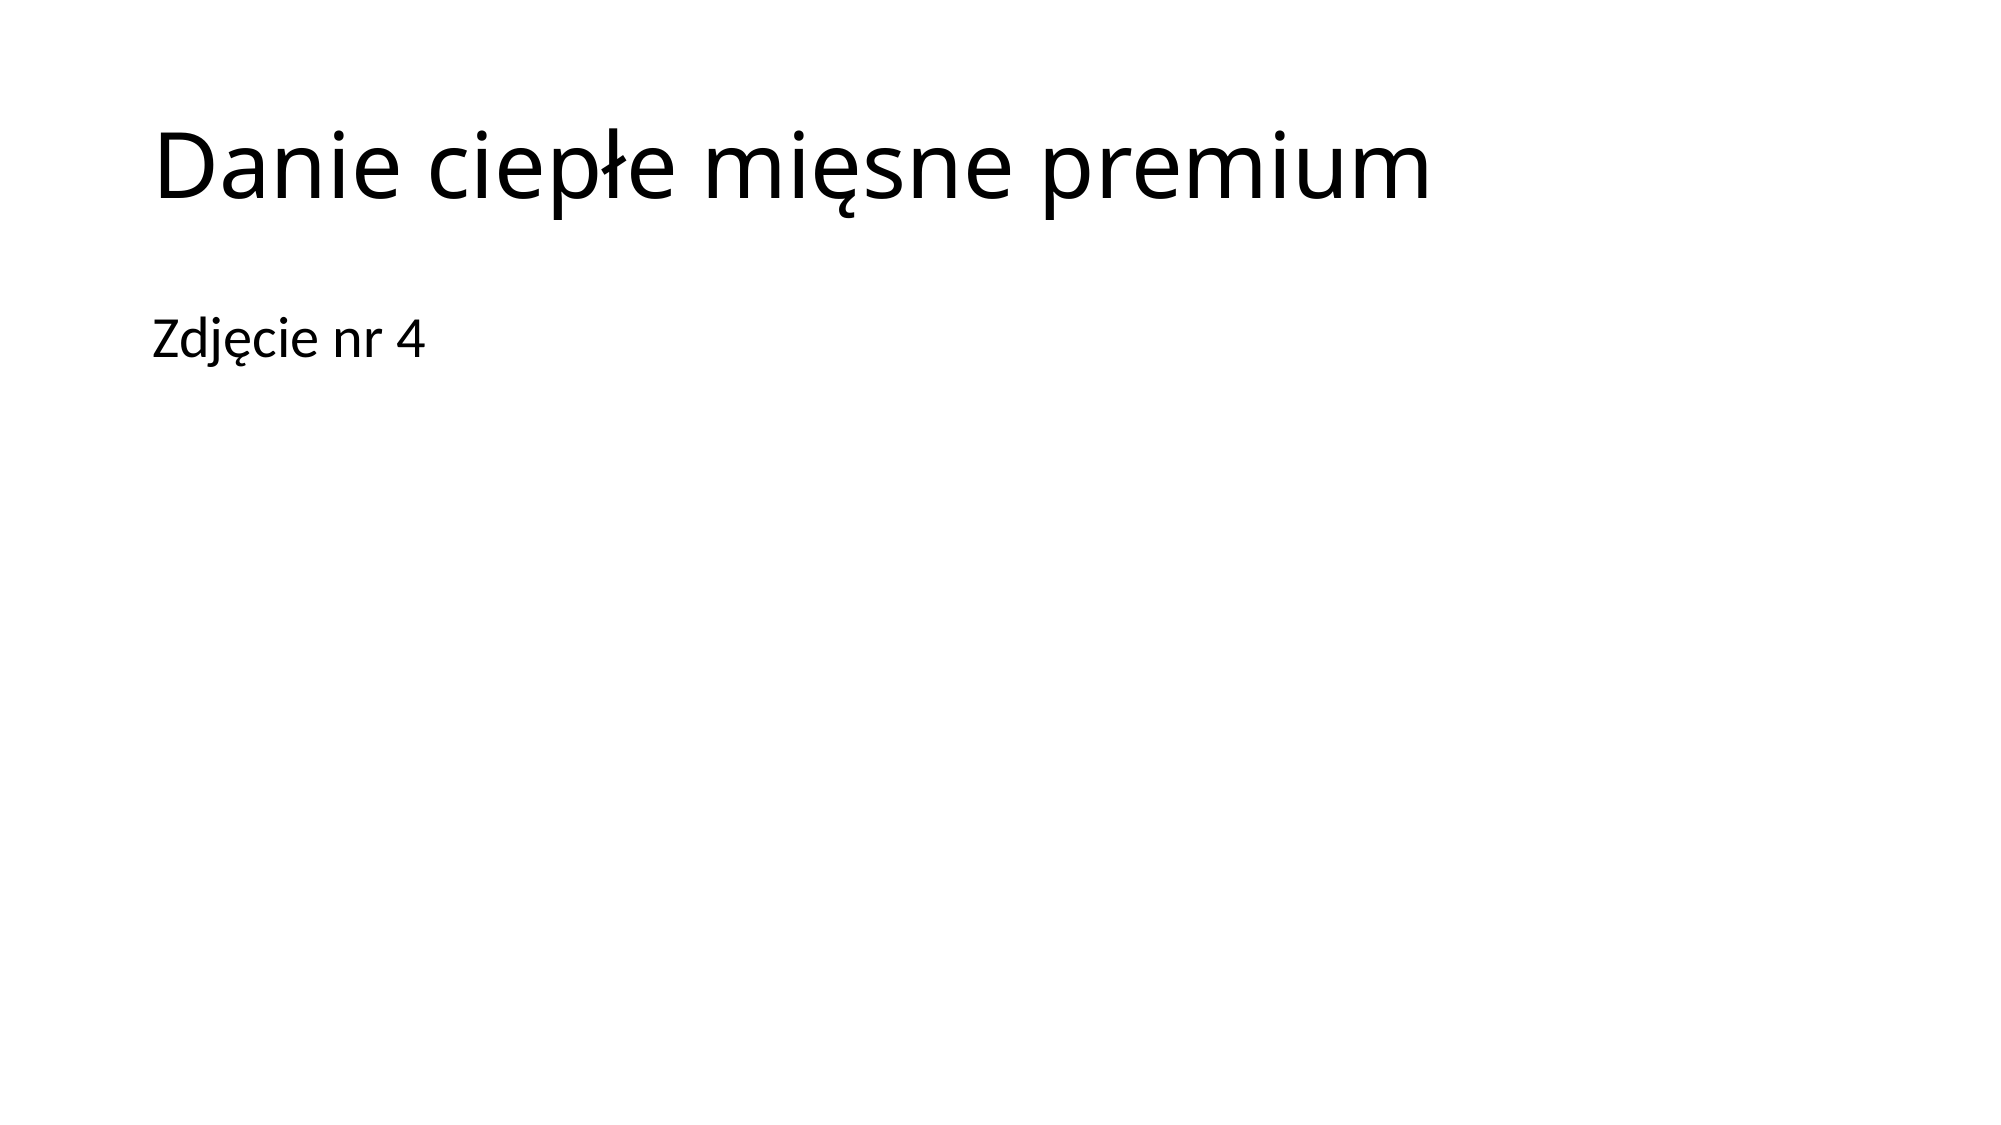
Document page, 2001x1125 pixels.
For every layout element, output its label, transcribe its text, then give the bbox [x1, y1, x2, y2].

title Danie ciepłe mięsne premium [137, 59, 1863, 278]
list Zdjęcie nr 4 [137, 299, 1863, 1014]
